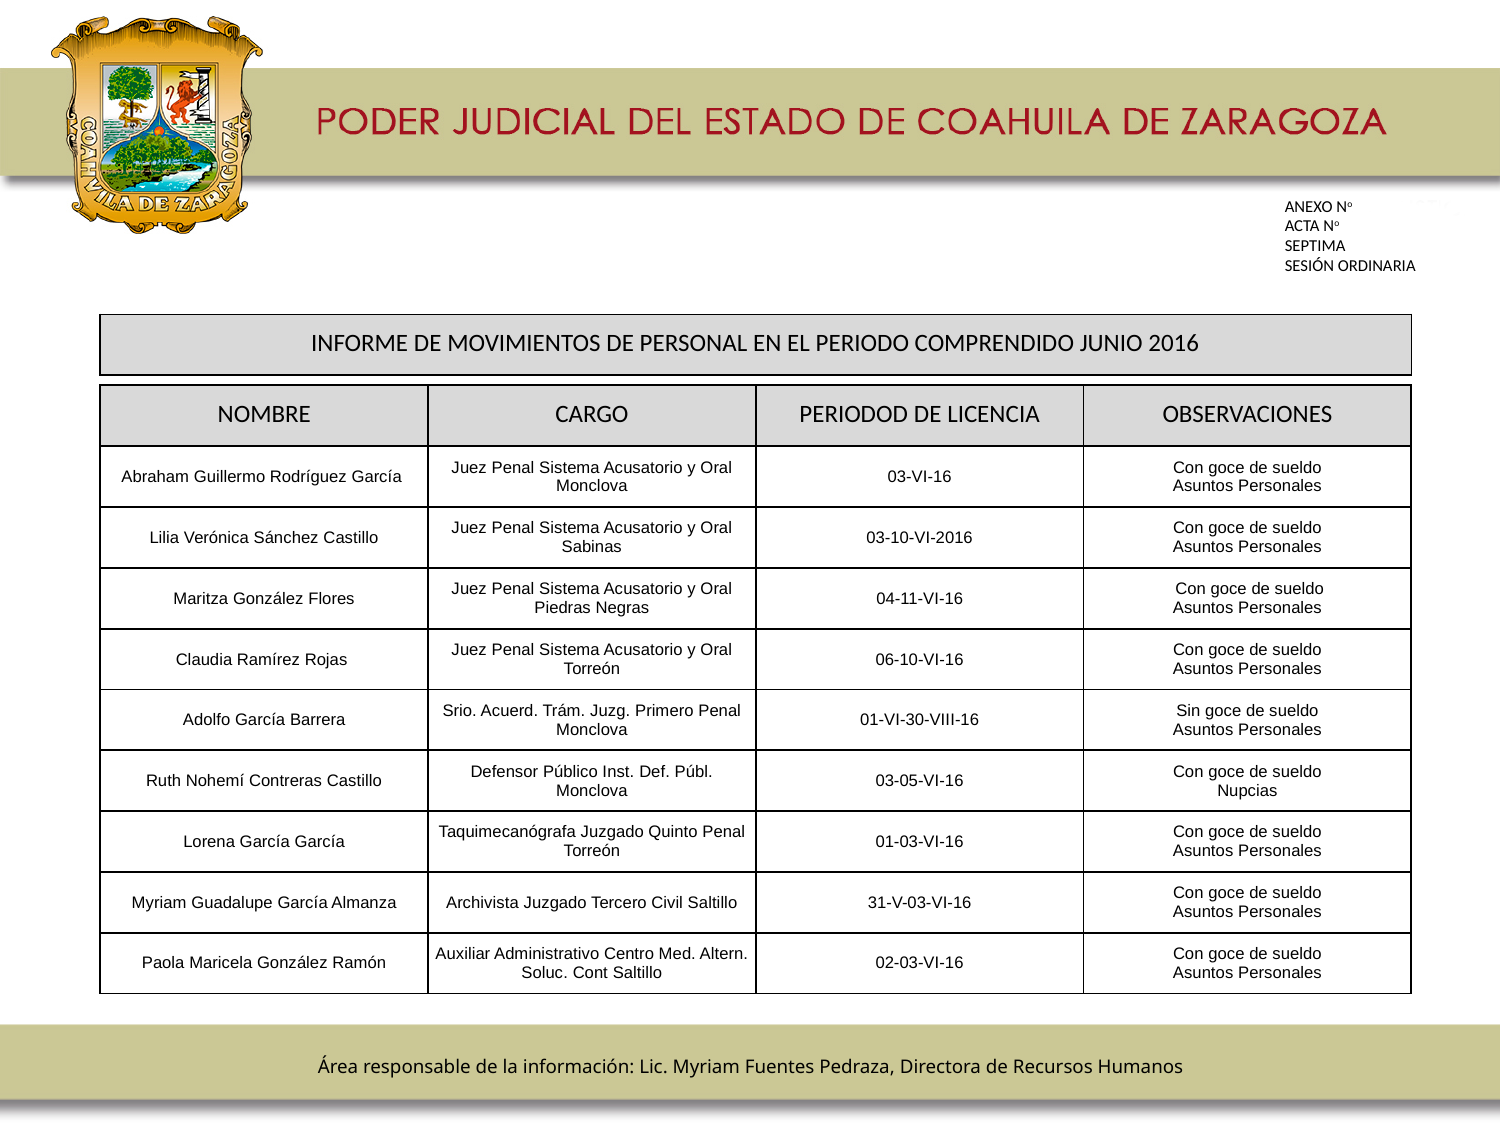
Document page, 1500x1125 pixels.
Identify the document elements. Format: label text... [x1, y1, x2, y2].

table_cell Taquimecanógrafa Juzgado Quinto Penal Torreón [429, 812, 755, 871]
table_cell Ruth Nohemí Contreras Castillo [101, 751, 427, 810]
table_cell Con goce de sueldo Asuntos Personales [1084, 447, 1410, 506]
table_cell Juez Penal Sistema Acusatorio y Oral Piedras Negras [429, 569, 755, 628]
table_cell Con goce de sueldo Nupcias [1084, 751, 1410, 810]
table_cell 02-03-VI-16 [757, 934, 1083, 993]
table_cell Con goce de sueldo Asuntos Personales [1084, 508, 1410, 567]
table_cell Con goce de sueldo Asuntos Personales [1084, 934, 1410, 993]
picture [0, 0, 1500, 247]
picture [0, 1007, 1500, 1125]
table_cell Lilia Verónica Sánchez Castillo [101, 508, 427, 567]
table_cell Maritza González Flores [101, 569, 427, 628]
table_cell 04-11-VI-16 [757, 569, 1083, 628]
table_header PERIODOD DE LICENCIA [757, 386, 1083, 445]
table_cell Paola Maricela González Ramón [101, 934, 427, 993]
table_header CARGO [429, 386, 755, 445]
table_cell Con goce de sueldo Asuntos Personales [1084, 569, 1410, 628]
table_cell 01-VI-30-VIII-16 [757, 690, 1083, 749]
table_cell Auxiliar Administrativo Centro Med. Altern. Soluc. Cont Saltillo [429, 934, 755, 993]
table_cell 03-10-VI-2016 [757, 508, 1083, 567]
table_cell Myriam Guadalupe García Almanza [101, 873, 427, 932]
table_cell Lorena García García [101, 812, 427, 871]
table_cell Adolfo García Barrera [101, 690, 427, 749]
table_cell Claudia Ramírez Rojas [101, 630, 427, 689]
table_cell Juez Penal Sistema Acusatorio y Oral Monclova [429, 447, 755, 506]
text_box ANEXO No ACTA No SEPTIMA SESIÓN ORDINARIA [1270, 255, 1432, 283]
table_cell 01-03-VI-16 [757, 812, 1083, 871]
table_cell 06-10-VI-16 [757, 630, 1083, 689]
table_cell Sin goce de sueldo Asuntos Personales [1084, 690, 1410, 749]
table_cell Juez Penal Sistema Acusatorio y Oral Torreón [429, 630, 755, 689]
table_cell 03-05-VI-16 [757, 751, 1083, 810]
table_header OBSERVACIONES [1084, 386, 1410, 445]
table_cell Defensor Público Inst. Def. Públ. Monclova [429, 751, 755, 810]
table_cell Juez Penal Sistema Acusatorio y Oral Sabinas [429, 508, 755, 567]
table_cell 03-VI-16 [757, 447, 1083, 506]
table_cell Archivista Juzgado Tercero Civil Saltillo [429, 873, 755, 932]
table_cell Con goce de sueldo Asuntos Personales [1084, 873, 1410, 932]
table_cell Con goce de sueldo Asuntos Personales [1084, 812, 1410, 871]
table_cell 31-V-03-VI-16 [757, 873, 1083, 932]
table_cell Abraham Guillermo Rodríguez García [101, 447, 427, 506]
table_header NOMBRE [101, 386, 427, 445]
table_cell Srio. Acuerd. Trám. Juzg. Primero Penal Monclova [429, 690, 755, 749]
table_header INFORME DE MOVIMIENTOS DE PERSONAL EN EL PERIODO COMPRENDIDO JUNIO 2016 [101, 315, 1411, 374]
table_cell Con goce de sueldo Asuntos Personales [1084, 630, 1410, 689]
